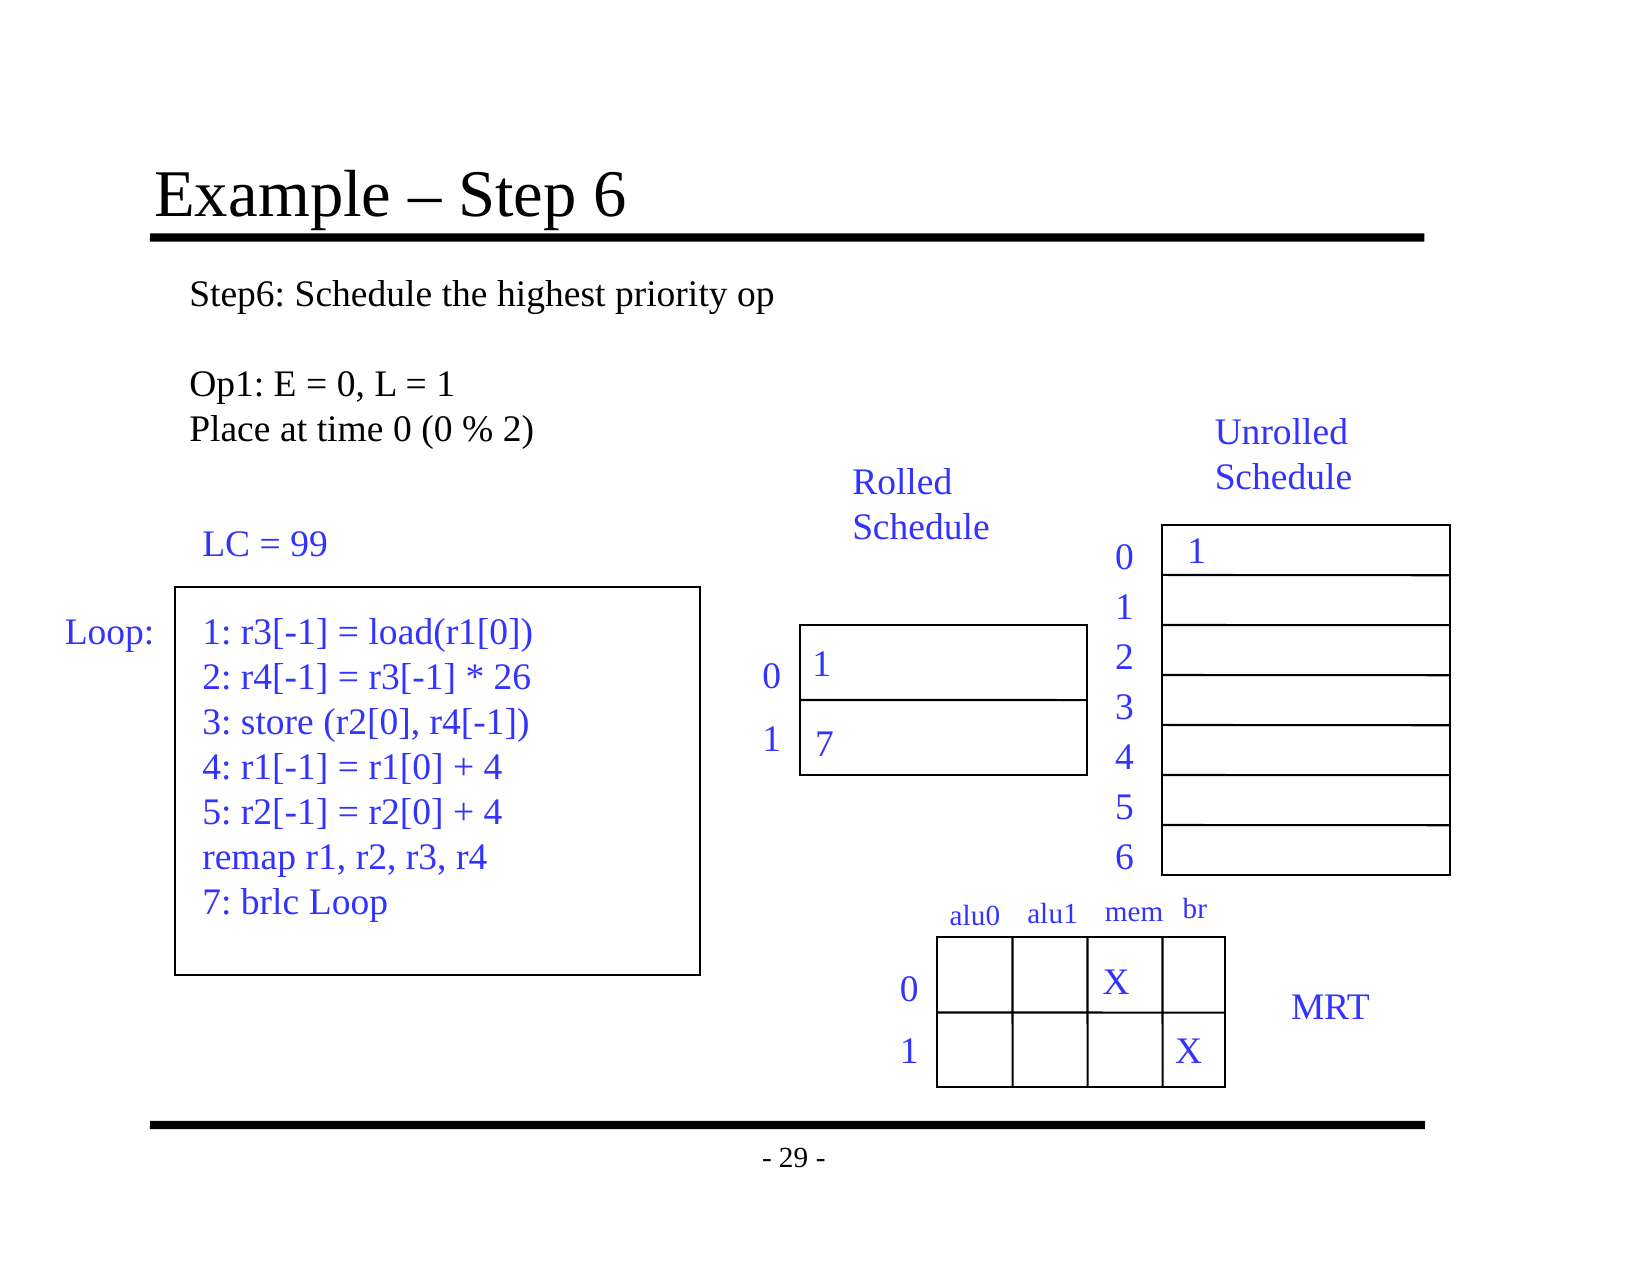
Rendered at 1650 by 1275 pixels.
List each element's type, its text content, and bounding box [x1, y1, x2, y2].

text_box [799, 624, 1088, 775]
text_box LC = 99 [187, 511, 343, 572]
text_box 3 [1100, 674, 1149, 724]
text_box 1 [885, 1018, 934, 1079]
text_box [1163, 1013, 1225, 1088]
text_box [1162, 676, 1450, 825]
text_box br [1167, 882, 1222, 932]
text_box alu0 [934, 889, 1012, 939]
text_box 6 [1100, 824, 1149, 885]
text_box 1 [797, 631, 847, 691]
text_box [1162, 826, 1450, 875]
text_box 5 [1100, 774, 1149, 824]
text_box [1013, 937, 1087, 1012]
text_box [1163, 937, 1225, 1012]
text_box [1222, 525, 1450, 575]
text_box 0 [885, 956, 934, 1016]
text_box [1088, 1013, 1162, 1088]
text_box [1013, 1013, 1087, 1088]
text_box alu1 [1012, 886, 1093, 937]
text_box 1 [1100, 574, 1149, 624]
text_box [937, 1013, 1012, 1088]
text_box [1088, 937, 1162, 1012]
text_box X [1160, 1018, 1217, 1079]
text_box 4 [1100, 724, 1149, 774]
text_box mem [1090, 884, 1179, 935]
text_box [1162, 525, 1172, 574]
text_box Rolled Schedule [837, 449, 1006, 555]
text_box 7 [800, 711, 849, 772]
text_box Step6: Schedule the highest priority op Op1: E = 0, L = 1 Place at time 0 (0 % 2) [174, 261, 790, 457]
text_box [174, 587, 700, 975]
text_box Unrolled Schedule [1200, 399, 1368, 505]
text_box 1 [1172, 518, 1222, 579]
title Example – Step 6 [137, 137, 1413, 239]
text_box 1 [747, 706, 797, 766]
text_box 0 [747, 643, 797, 704]
text_box 2 [1100, 624, 1149, 674]
text_box Loop: [50, 599, 170, 660]
text_box [937, 939, 1012, 1012]
text_box 0 [1100, 524, 1149, 574]
text_box X [1087, 949, 1145, 1010]
text_box MRT [1276, 974, 1385, 1035]
text_box [1162, 575, 1450, 675]
